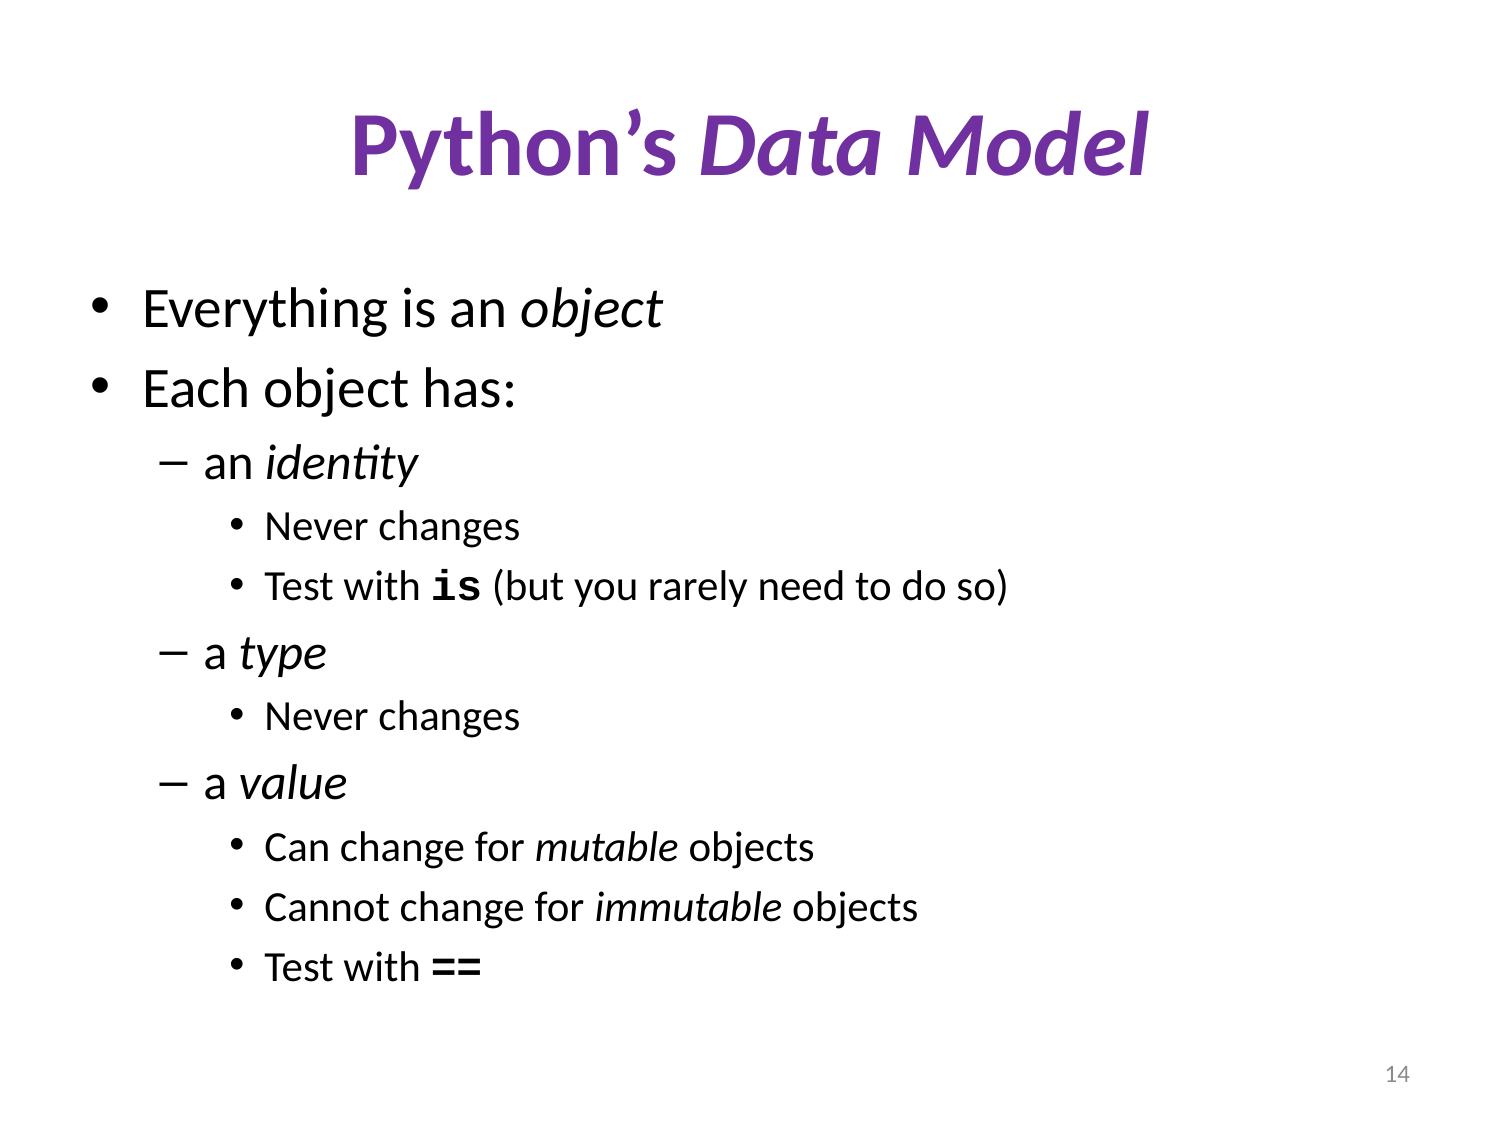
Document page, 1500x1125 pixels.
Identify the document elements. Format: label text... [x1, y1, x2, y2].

list Everything is an object Each object has: an identity Never changes Test with is (but you rarely need to do so) a type Never changes a value Can change for mutable objects Cannot change for immutable objects Test with == [75, 262, 1425, 1005]
title Python’s Data Model [75, 45, 1425, 233]
slide_number 14 [1074, 1042, 1425, 1103]
